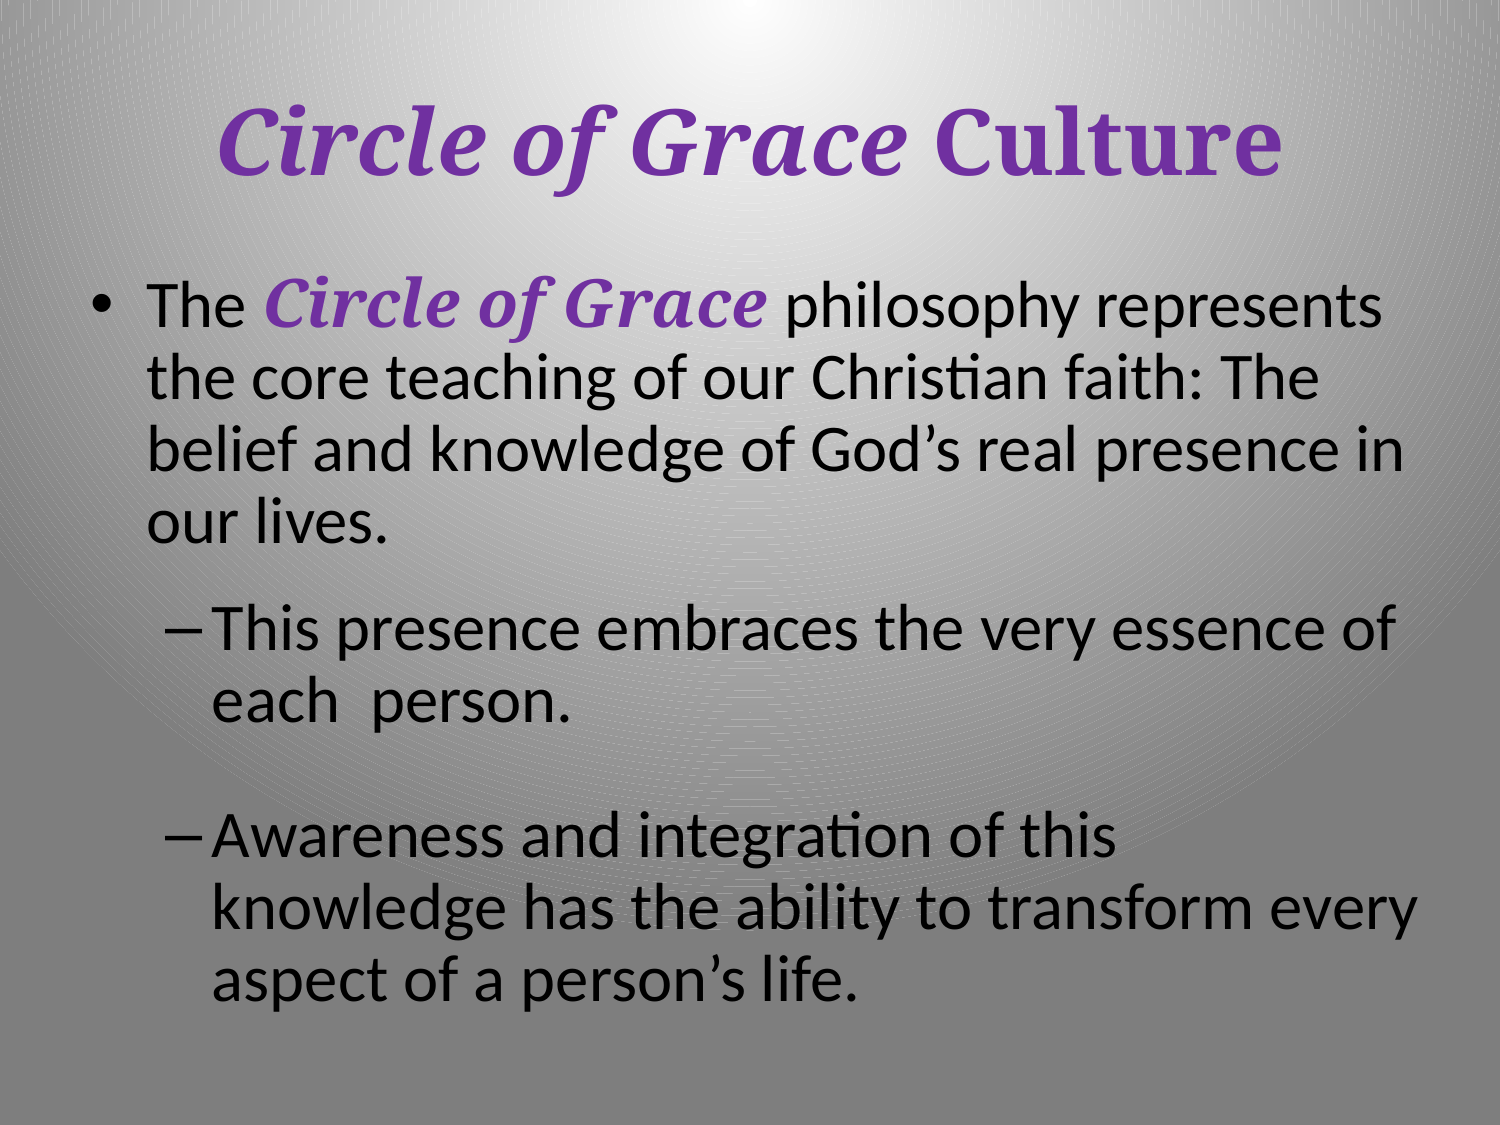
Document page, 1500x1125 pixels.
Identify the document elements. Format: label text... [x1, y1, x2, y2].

list The Circle of Grace philosophy represents the core teaching of our Christian faith: The belief and knowledge of God’s real presence in our lives. This presence embraces the very essence of each person. Awareness and integration of this knowledge has the ability to transform every aspect of a person’s life. [75, 262, 1438, 1063]
title Circle of Grace Culture [75, 45, 1425, 233]
